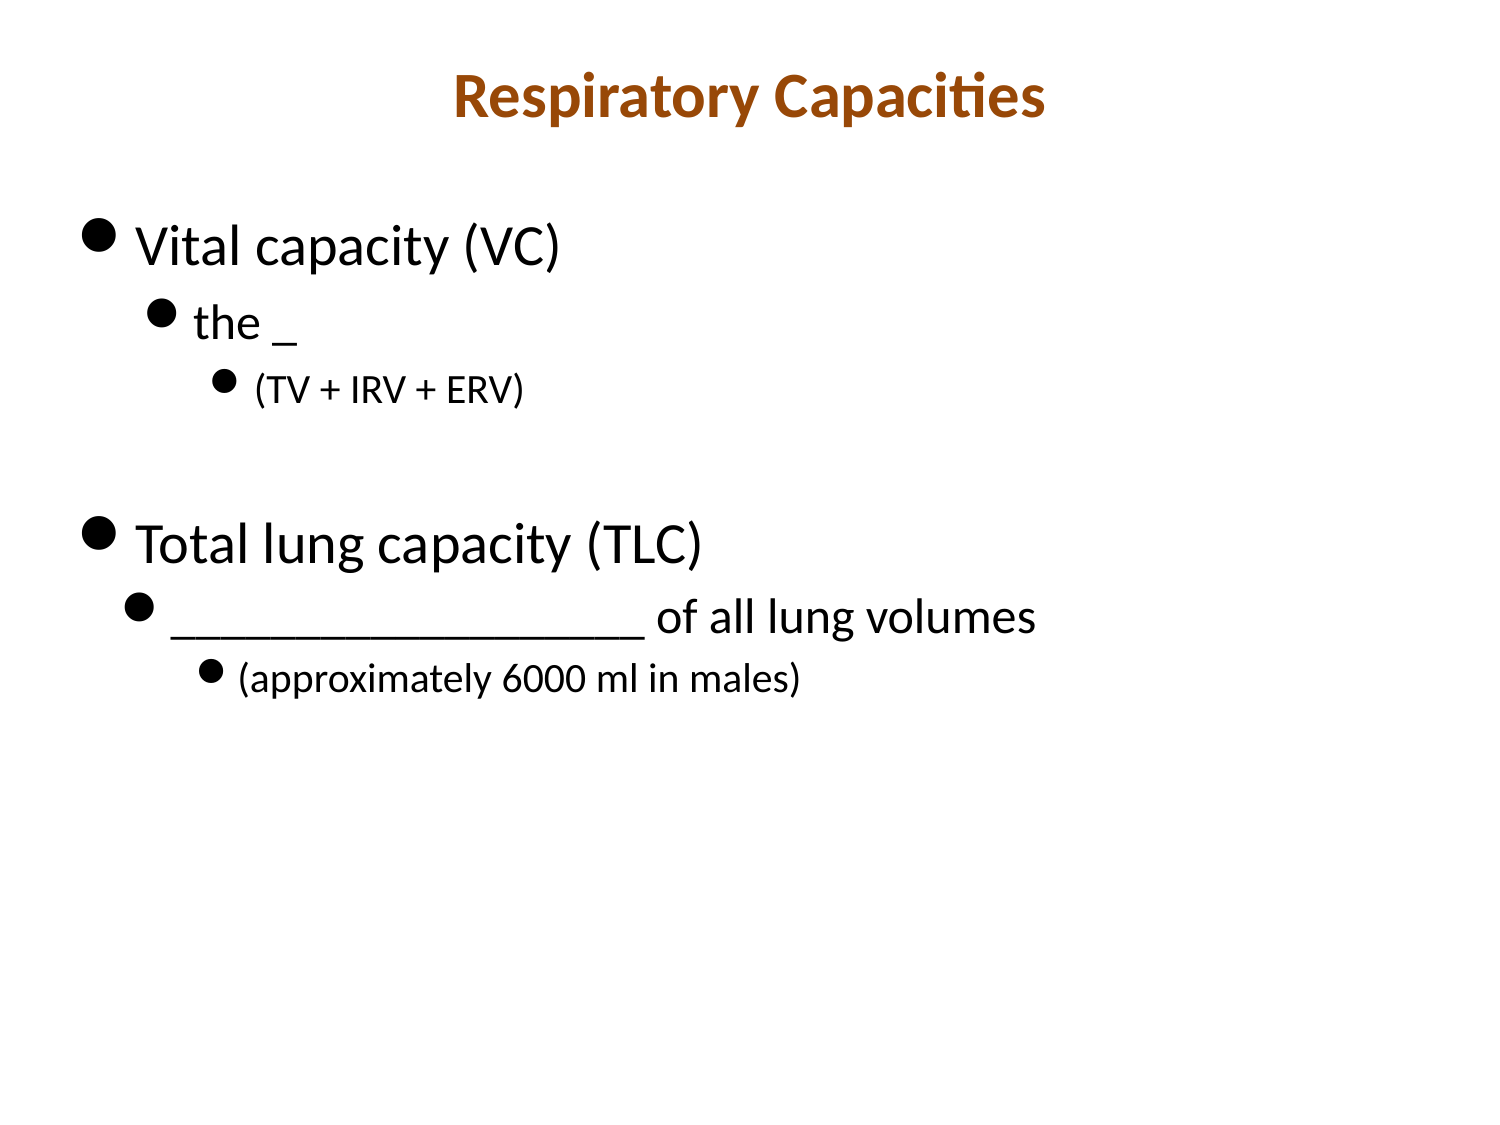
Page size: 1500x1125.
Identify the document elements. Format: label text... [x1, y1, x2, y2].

title Respiratory Capacities [75, 45, 1425, 138]
list Vital capacity (VC) the _ (TV + IRV + ERV) Total lung capacity (TLC) ___________________ of all lung volumes (approximately 6000 ml in males) [62, 200, 1450, 1005]
